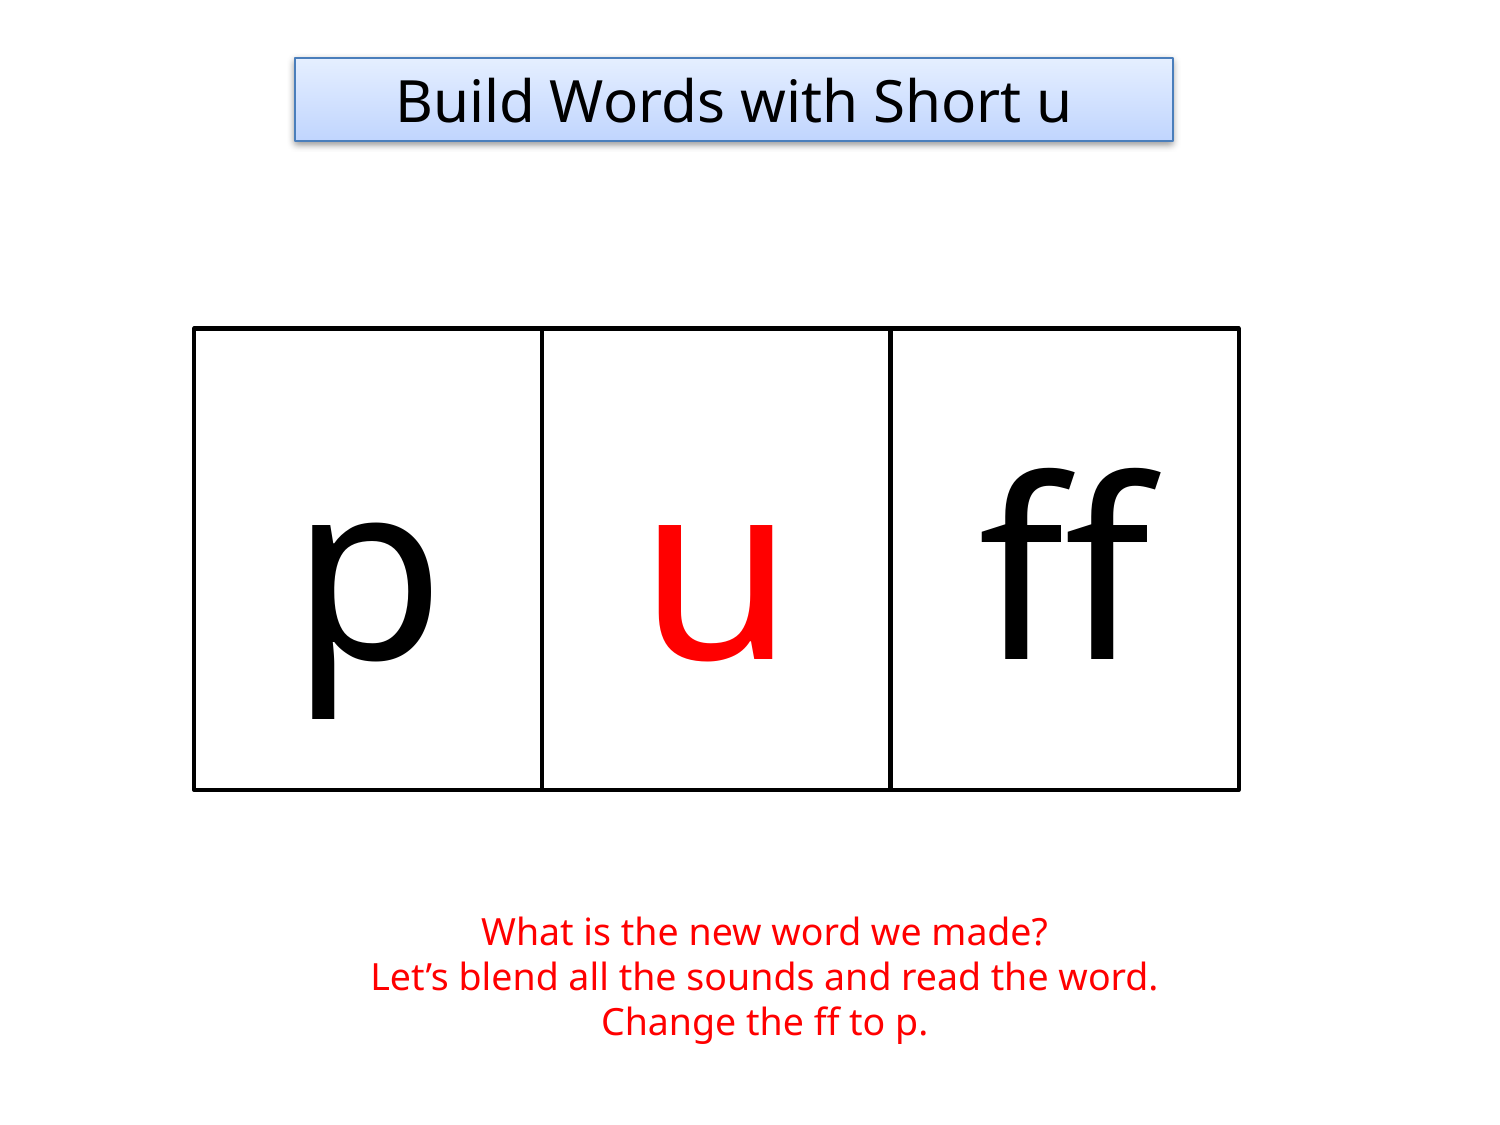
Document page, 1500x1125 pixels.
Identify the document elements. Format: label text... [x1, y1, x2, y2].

text_box u [540, 326, 888, 792]
text_box p [192, 326, 540, 792]
text_box ff [888, 326, 1241, 792]
text_box Build Words with Short u [294, 57, 1174, 142]
text_box What is the new word we made? Let’s blend all the sounds and read the word. Change the ff to p. [241, 900, 1288, 1051]
